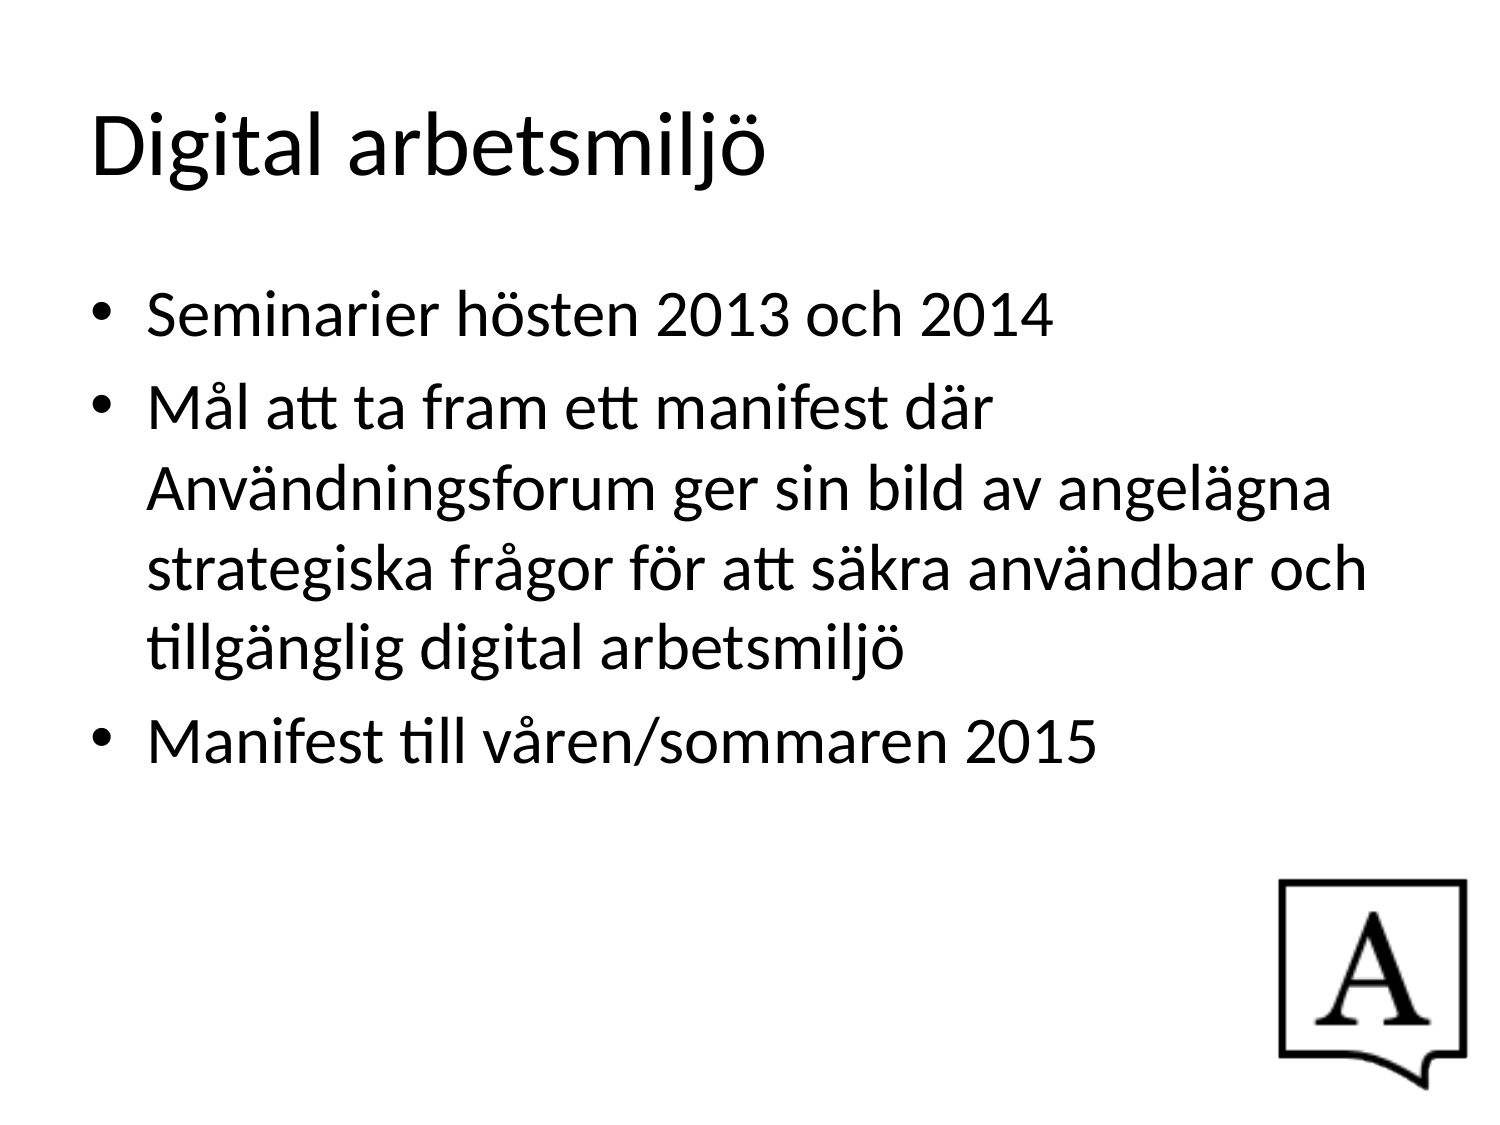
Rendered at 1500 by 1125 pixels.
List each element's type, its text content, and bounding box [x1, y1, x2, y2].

title Digital arbetsmiljö [75, 45, 1425, 233]
picture [1248, 857, 1500, 1109]
list Seminarier hösten 2013 och 2014 Mål att ta fram ett manifest där Användningsforum ger sin bild av angelägna strategiska frågor för att säkra användbar och tillgänglig digital arbetsmiljö Manifest till våren/sommaren 2015 [75, 262, 1425, 1005]
